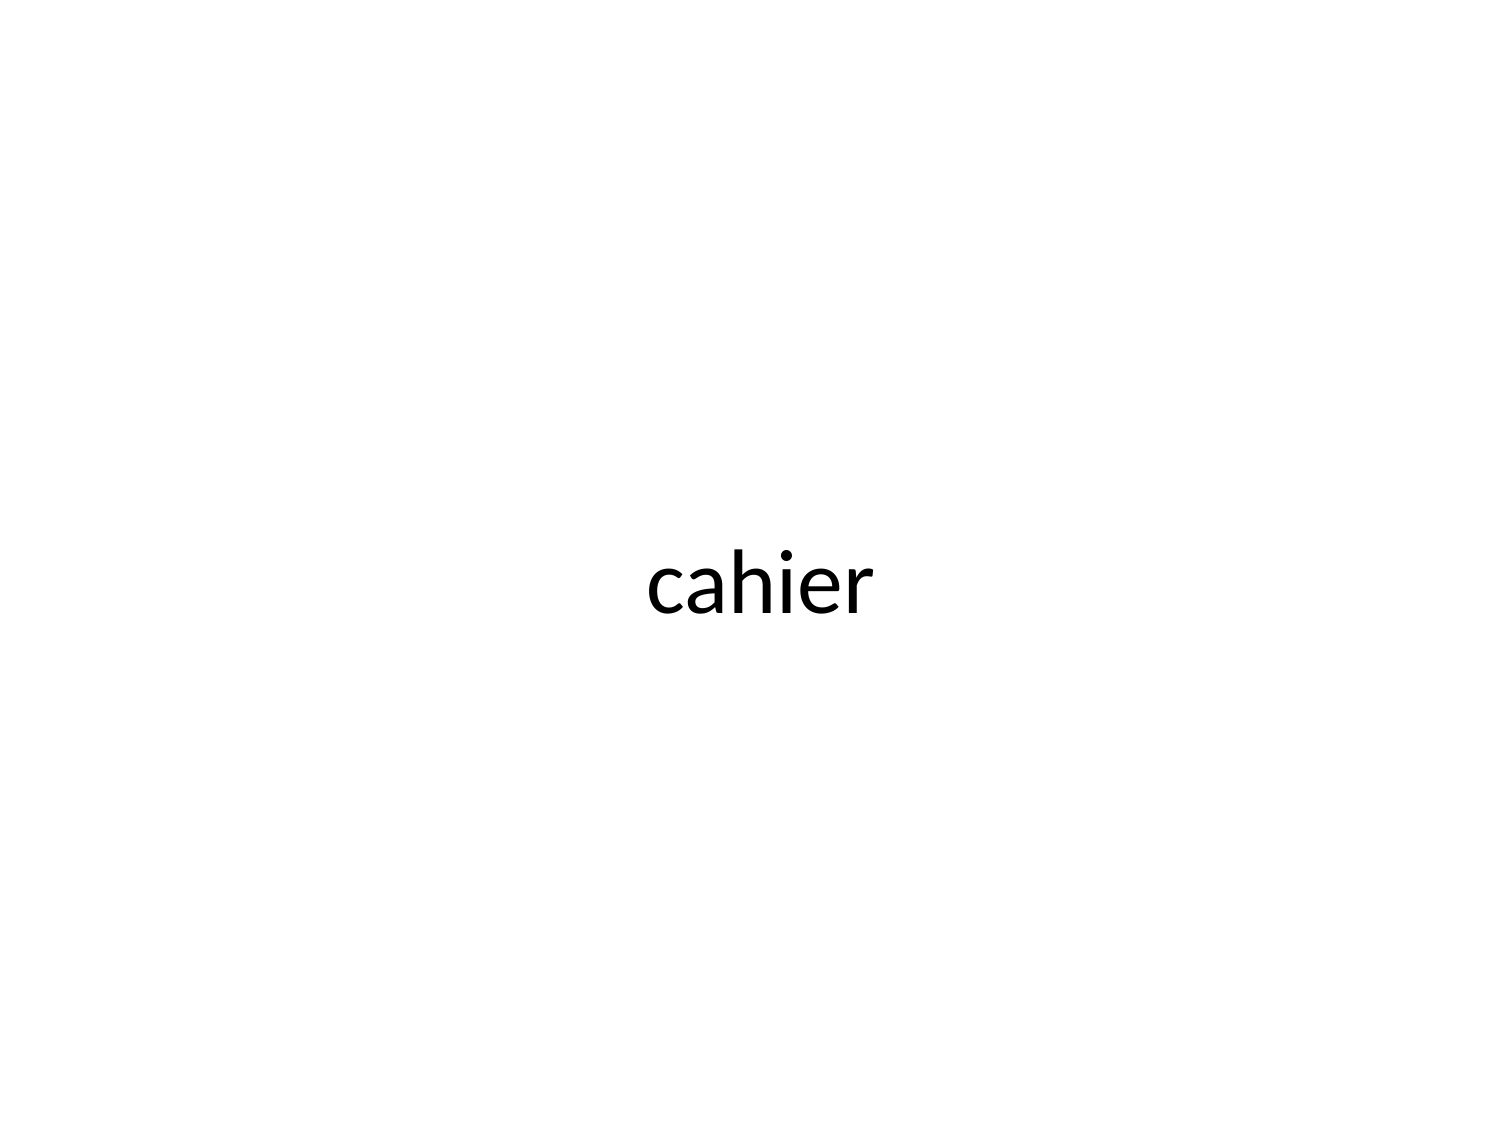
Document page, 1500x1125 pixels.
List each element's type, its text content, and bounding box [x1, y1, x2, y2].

title cahier [123, 456, 1399, 698]
